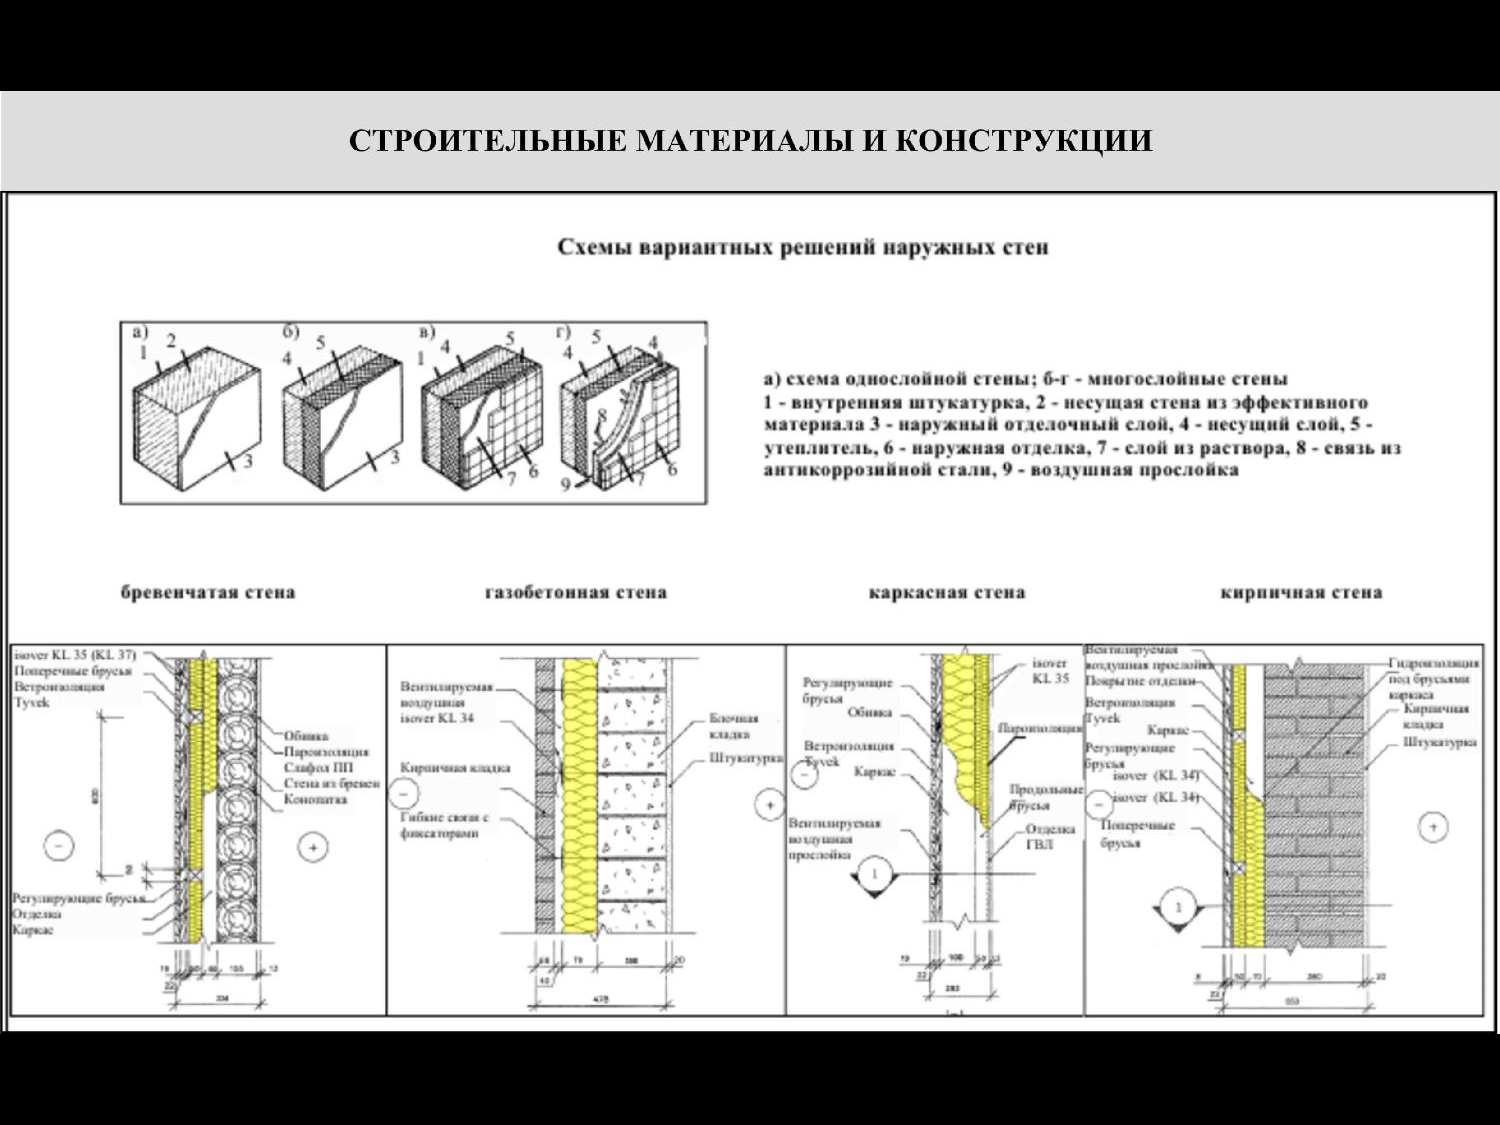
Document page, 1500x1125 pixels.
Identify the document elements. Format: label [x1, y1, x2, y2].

picture [0, 91, 1500, 1034]
